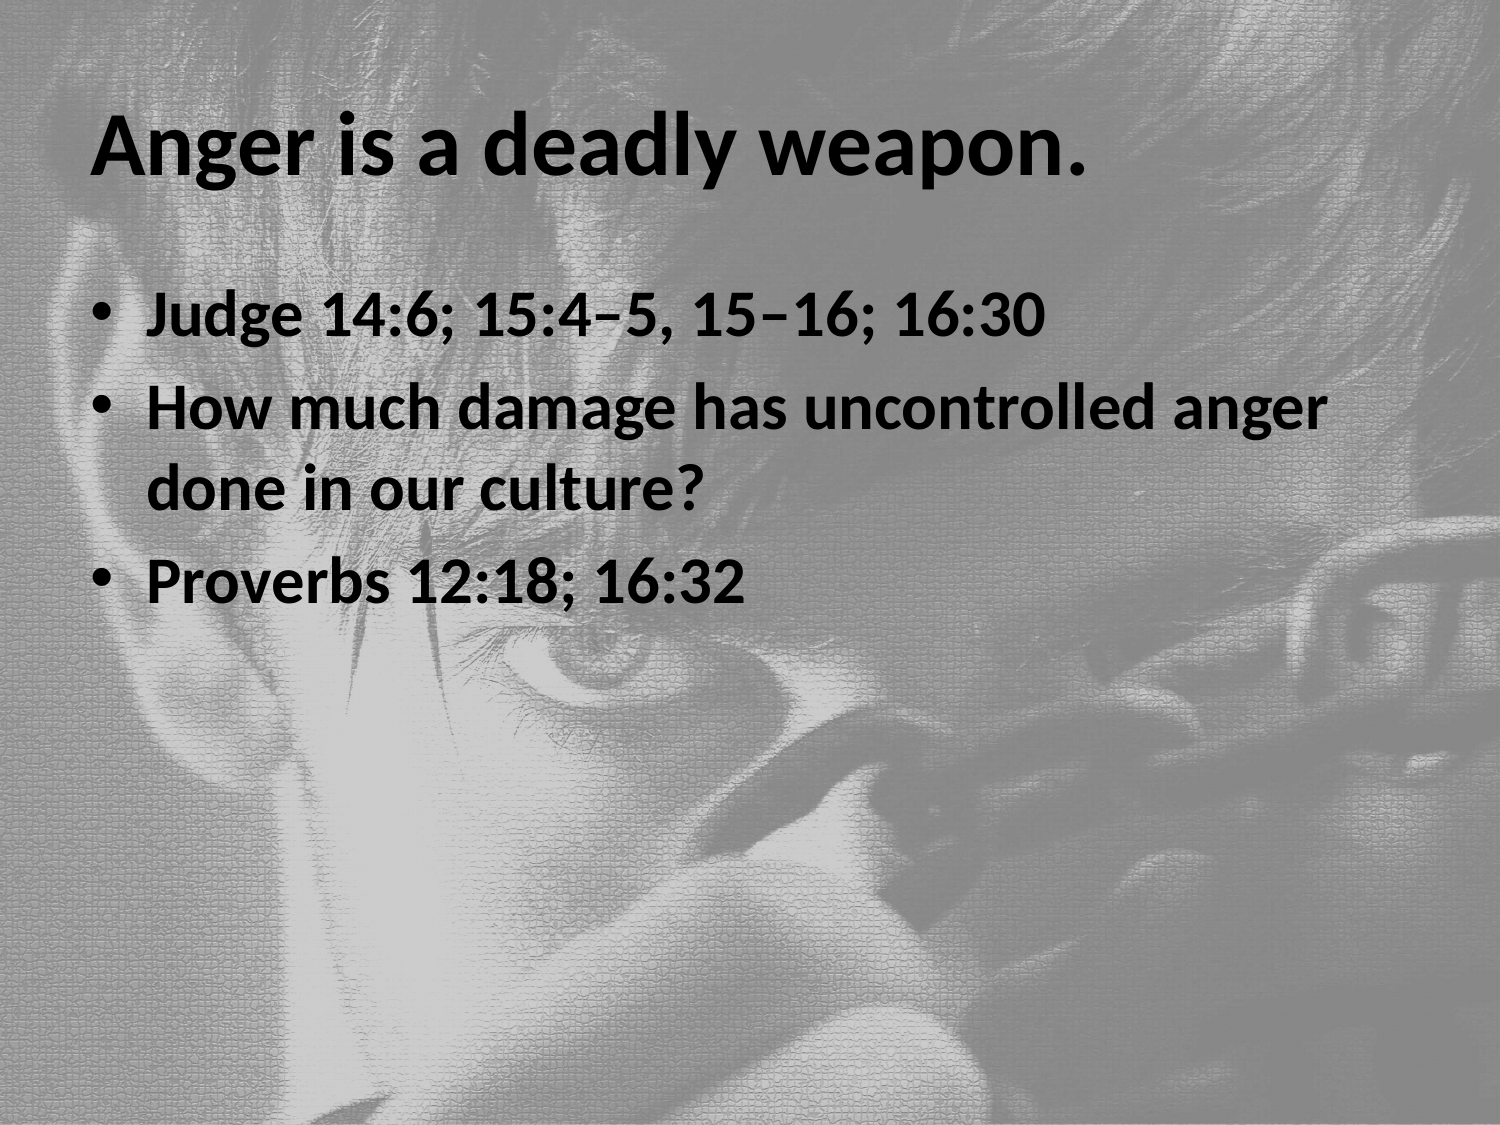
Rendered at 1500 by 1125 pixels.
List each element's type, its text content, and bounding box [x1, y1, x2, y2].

title Anger is a deadly weapon. [75, 45, 1425, 233]
list Judge 14:6; 15:4–5, 15–16; 16:30 How much damage has uncontrolled anger done in our culture? Proverbs 12:18; 16:32 [75, 262, 1425, 1005]
